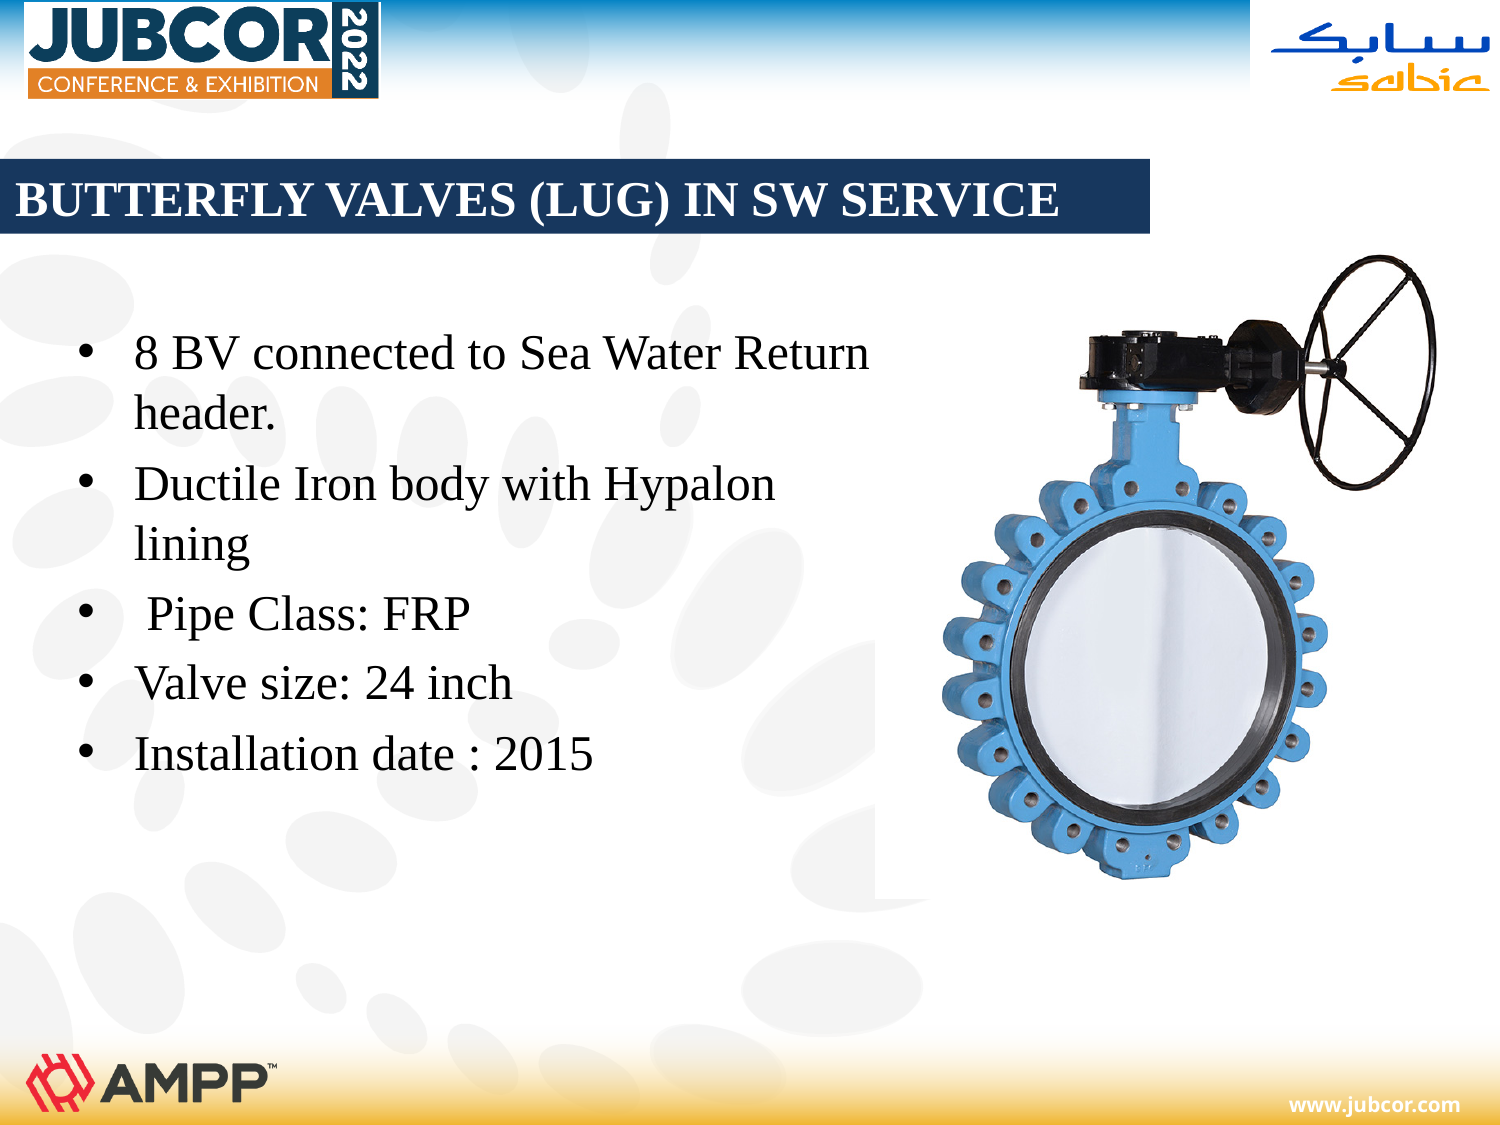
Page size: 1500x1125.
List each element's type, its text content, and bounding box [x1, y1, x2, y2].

title BUTTERFLY VALVES (LUG) IN SW SERVICE [0, 158, 1150, 234]
picture [874, 238, 1466, 899]
list 8 BV connected to Sea Water Return header. Ductile Iron body with Hypalon lining Pipe Class: FRP Valve size: 24 inch Installation date : 2015 [62, 312, 869, 862]
picture [24, 1052, 278, 1113]
picture [1249, 0, 1500, 115]
picture [24, 3, 381, 100]
